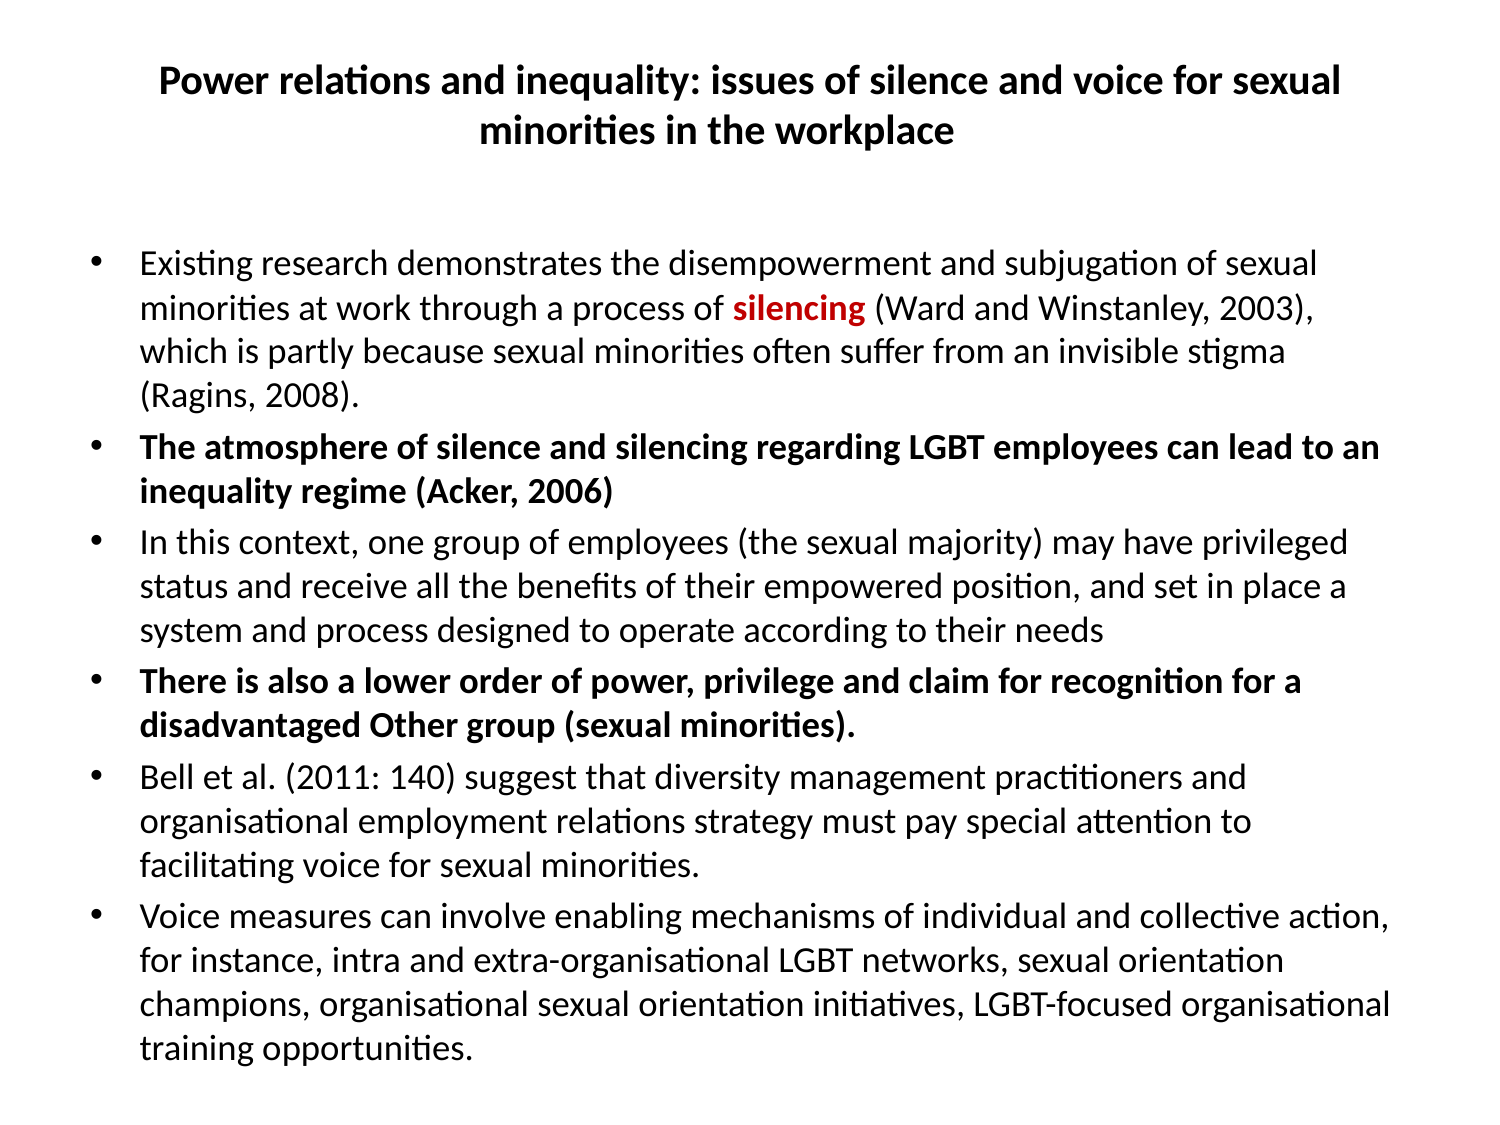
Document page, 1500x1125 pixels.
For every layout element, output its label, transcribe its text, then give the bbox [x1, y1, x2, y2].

list Existing research demonstrates the disempowerment and subjugation of sexual minorities at work through a process of silencing (Ward and Winstanley, 2003), which is partly because sexual minorities often suffer from an invisible stigma (Ragins, 2008). The atmosphere of silence and silencing regarding LGBT employees can lead to an inequality regime (Acker, 2006) In this context, one group of employees (the sexual majority) may have privileged status and receive all the benefits of their empowered position, and set in place a system and process designed to operate according to their needs There is also a lower order of power, privilege and claim for recognition for a disadvantaged Other group (sexual minorities). Bell et al. (2011: 140) suggest that diversity management practitioners and organisational employment relations strategy must pay special attention to facilitating voice for sexual minorities. Voice measures can involve enabling mechanisms of individual and collective action, for instance, intra and extra-organisational LGBT networks, sexual orientation champions, organisational sexual orientation initiatives, LGBT-focused organisational training opportunities. [75, 231, 1425, 1083]
title Power relations and inequality: issues of silence and voice for sexual minorities in the workplace [75, 45, 1425, 231]
